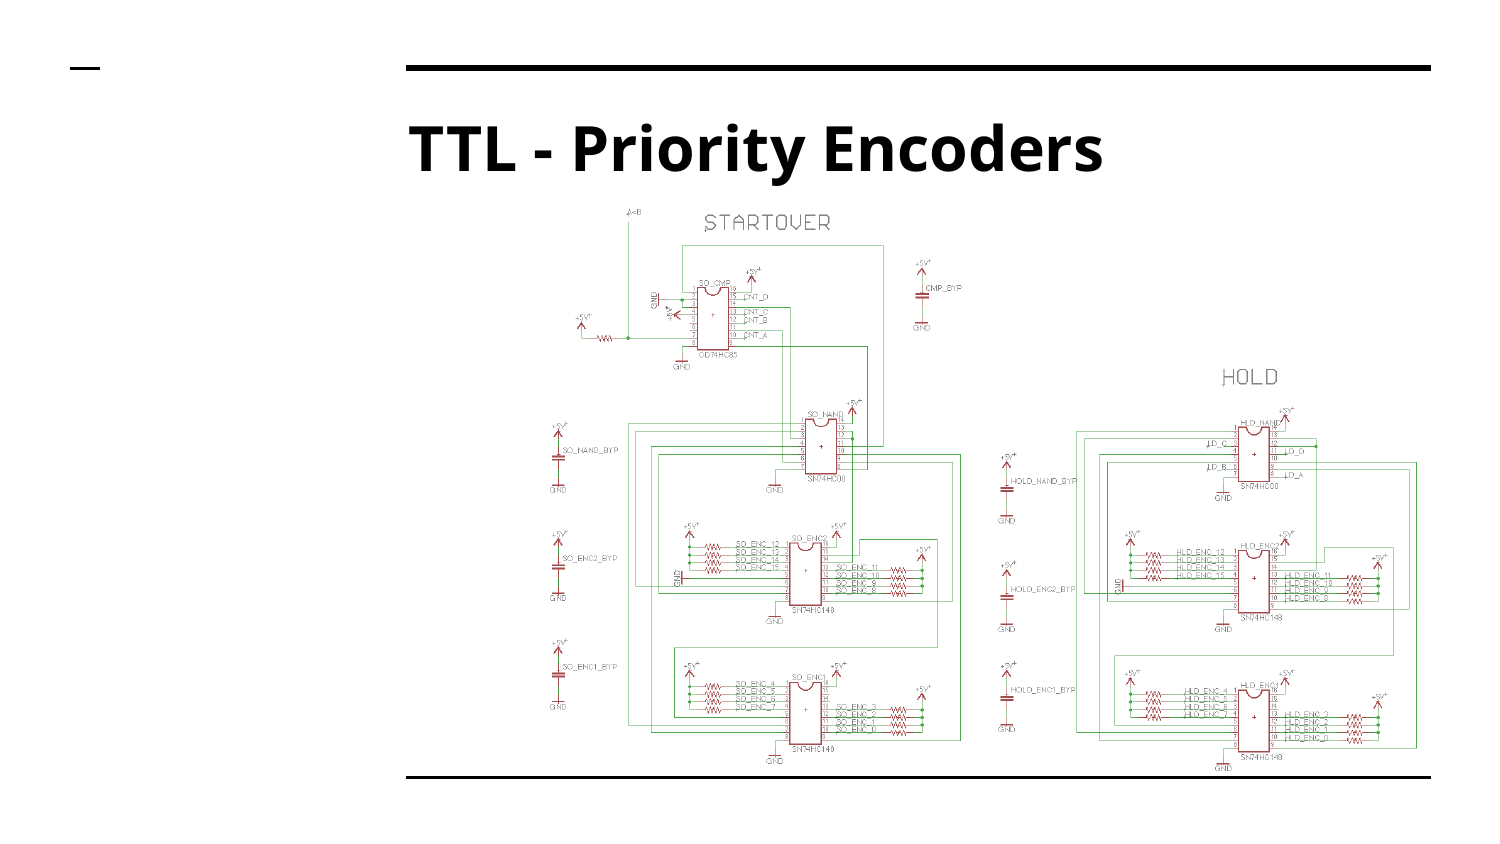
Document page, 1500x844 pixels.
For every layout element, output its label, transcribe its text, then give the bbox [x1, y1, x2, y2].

picture [532, 198, 1431, 776]
title TTL - Priority Encoders [393, 94, 1431, 199]
